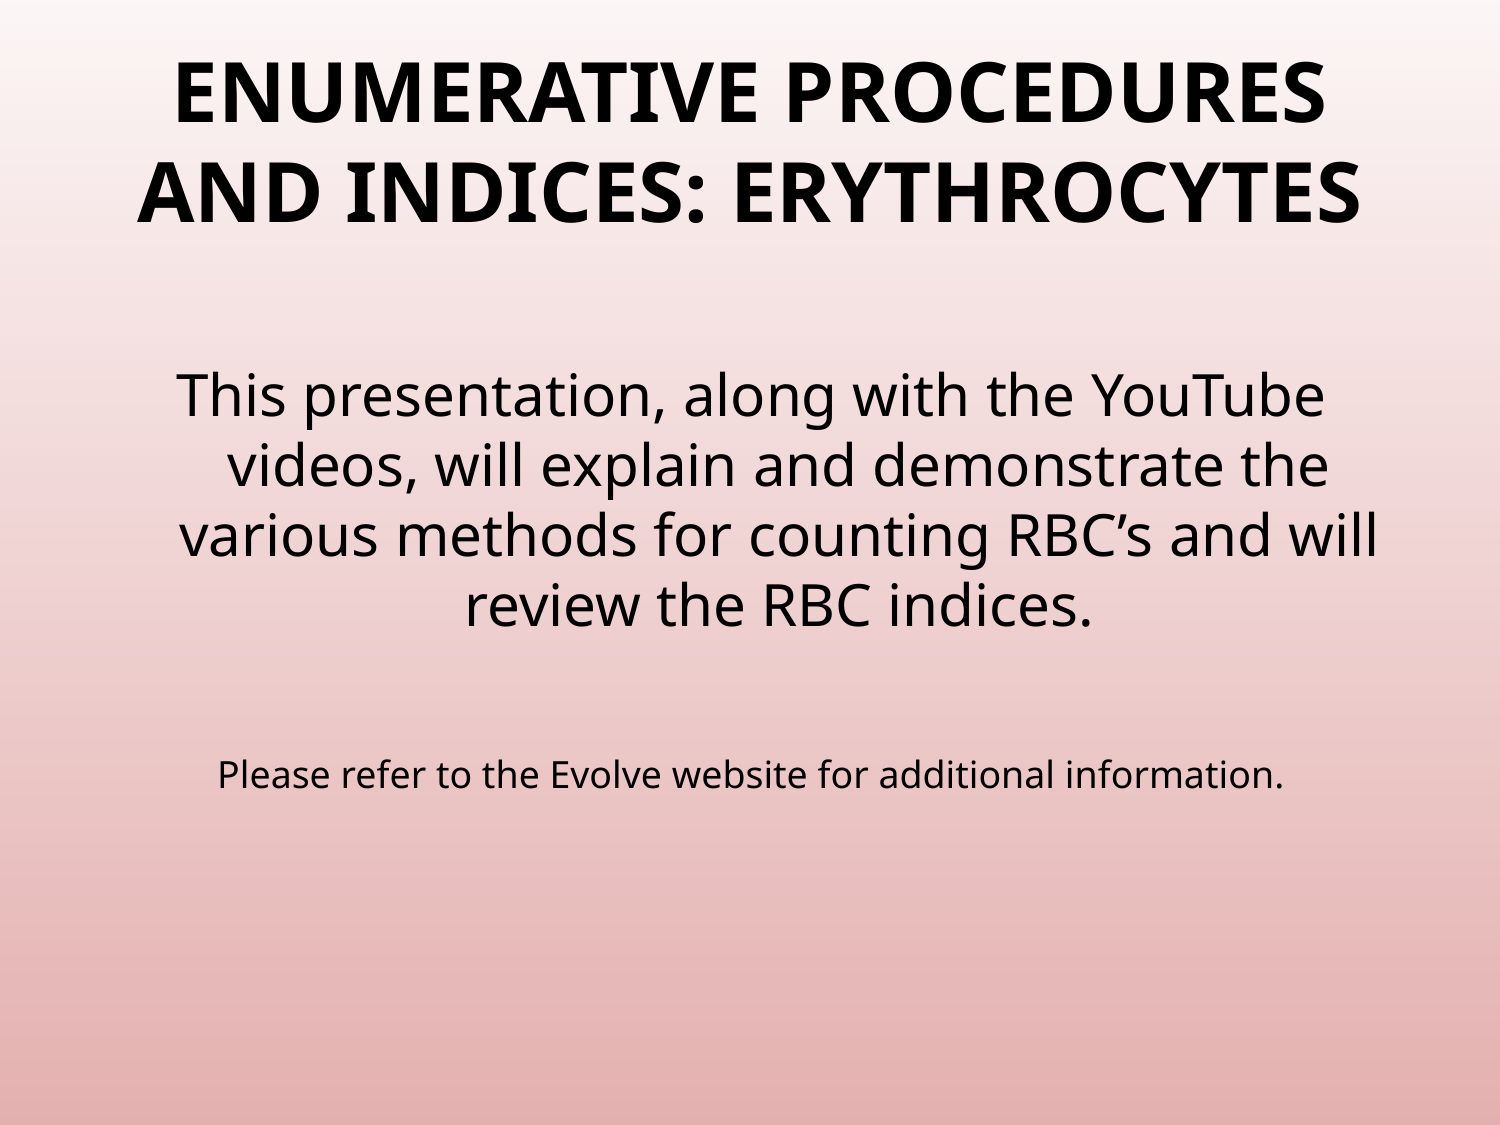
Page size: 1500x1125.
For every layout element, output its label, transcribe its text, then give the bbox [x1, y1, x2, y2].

list This presentation, along with the YouTube videos, will explain and demonstrate the various methods for counting RBC’s and will review the RBC indices. Please refer to the Evolve website for additional information. [76, 269, 1427, 1000]
title ENUMERATIVE PROCEDURES AND INDICES: ERYTHROCYTES [75, 45, 1425, 233]
